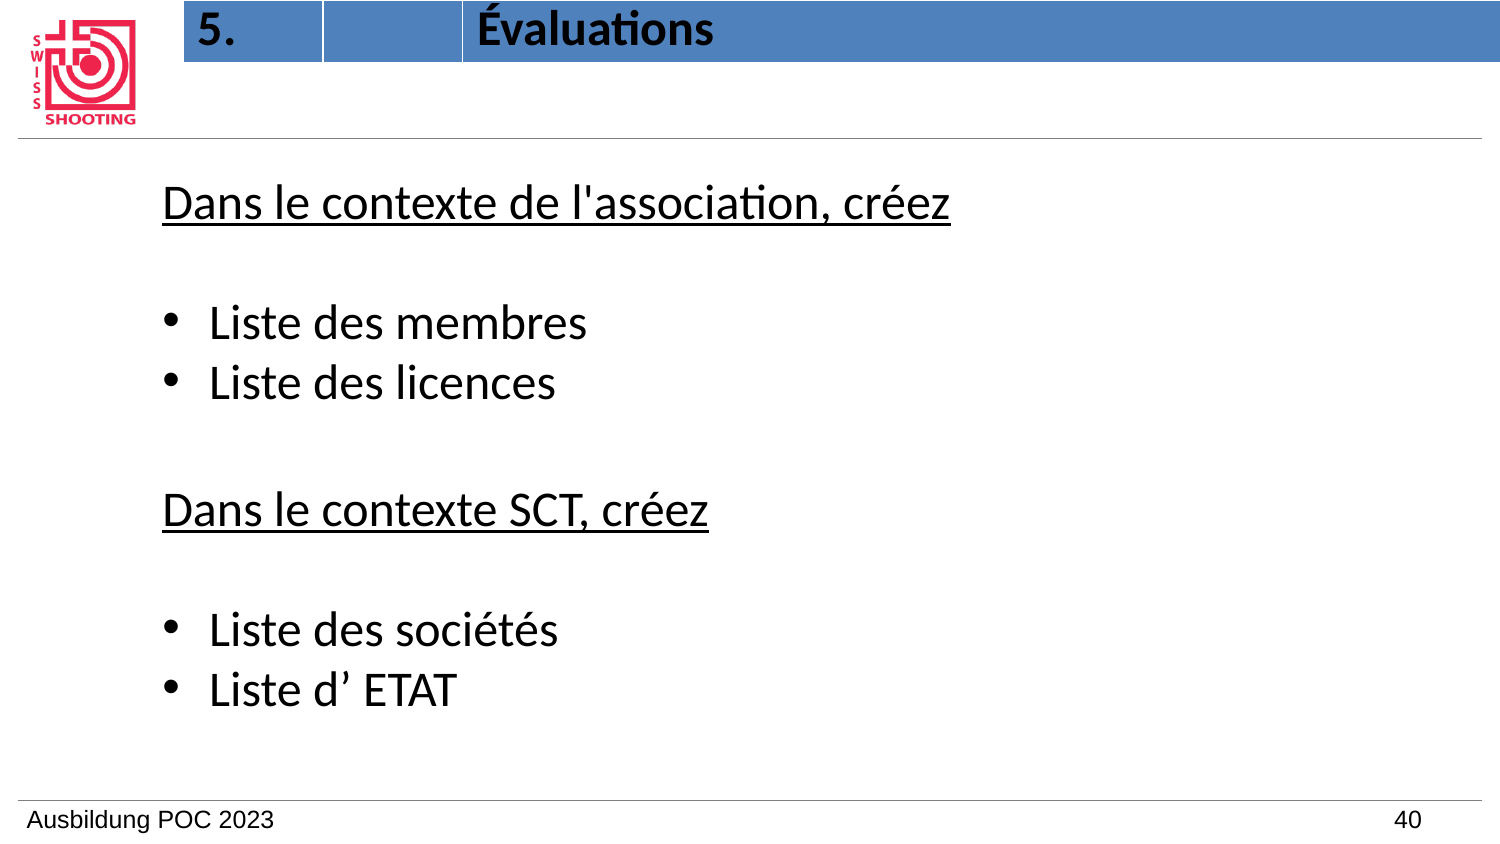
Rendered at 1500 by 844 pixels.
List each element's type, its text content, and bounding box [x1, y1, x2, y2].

text_box Dans le contexte de l'association, créez Liste des membres Liste des licences [147, 161, 1353, 417]
picture [29, 20, 136, 128]
text_box Dans le contexte SCT, créez Liste des sociétés Liste d’ ETAT [147, 469, 1353, 724]
table_header [324, 1, 462, 62]
table_header Évaluations [463, 1, 1500, 62]
table_header 5. [184, 1, 322, 62]
